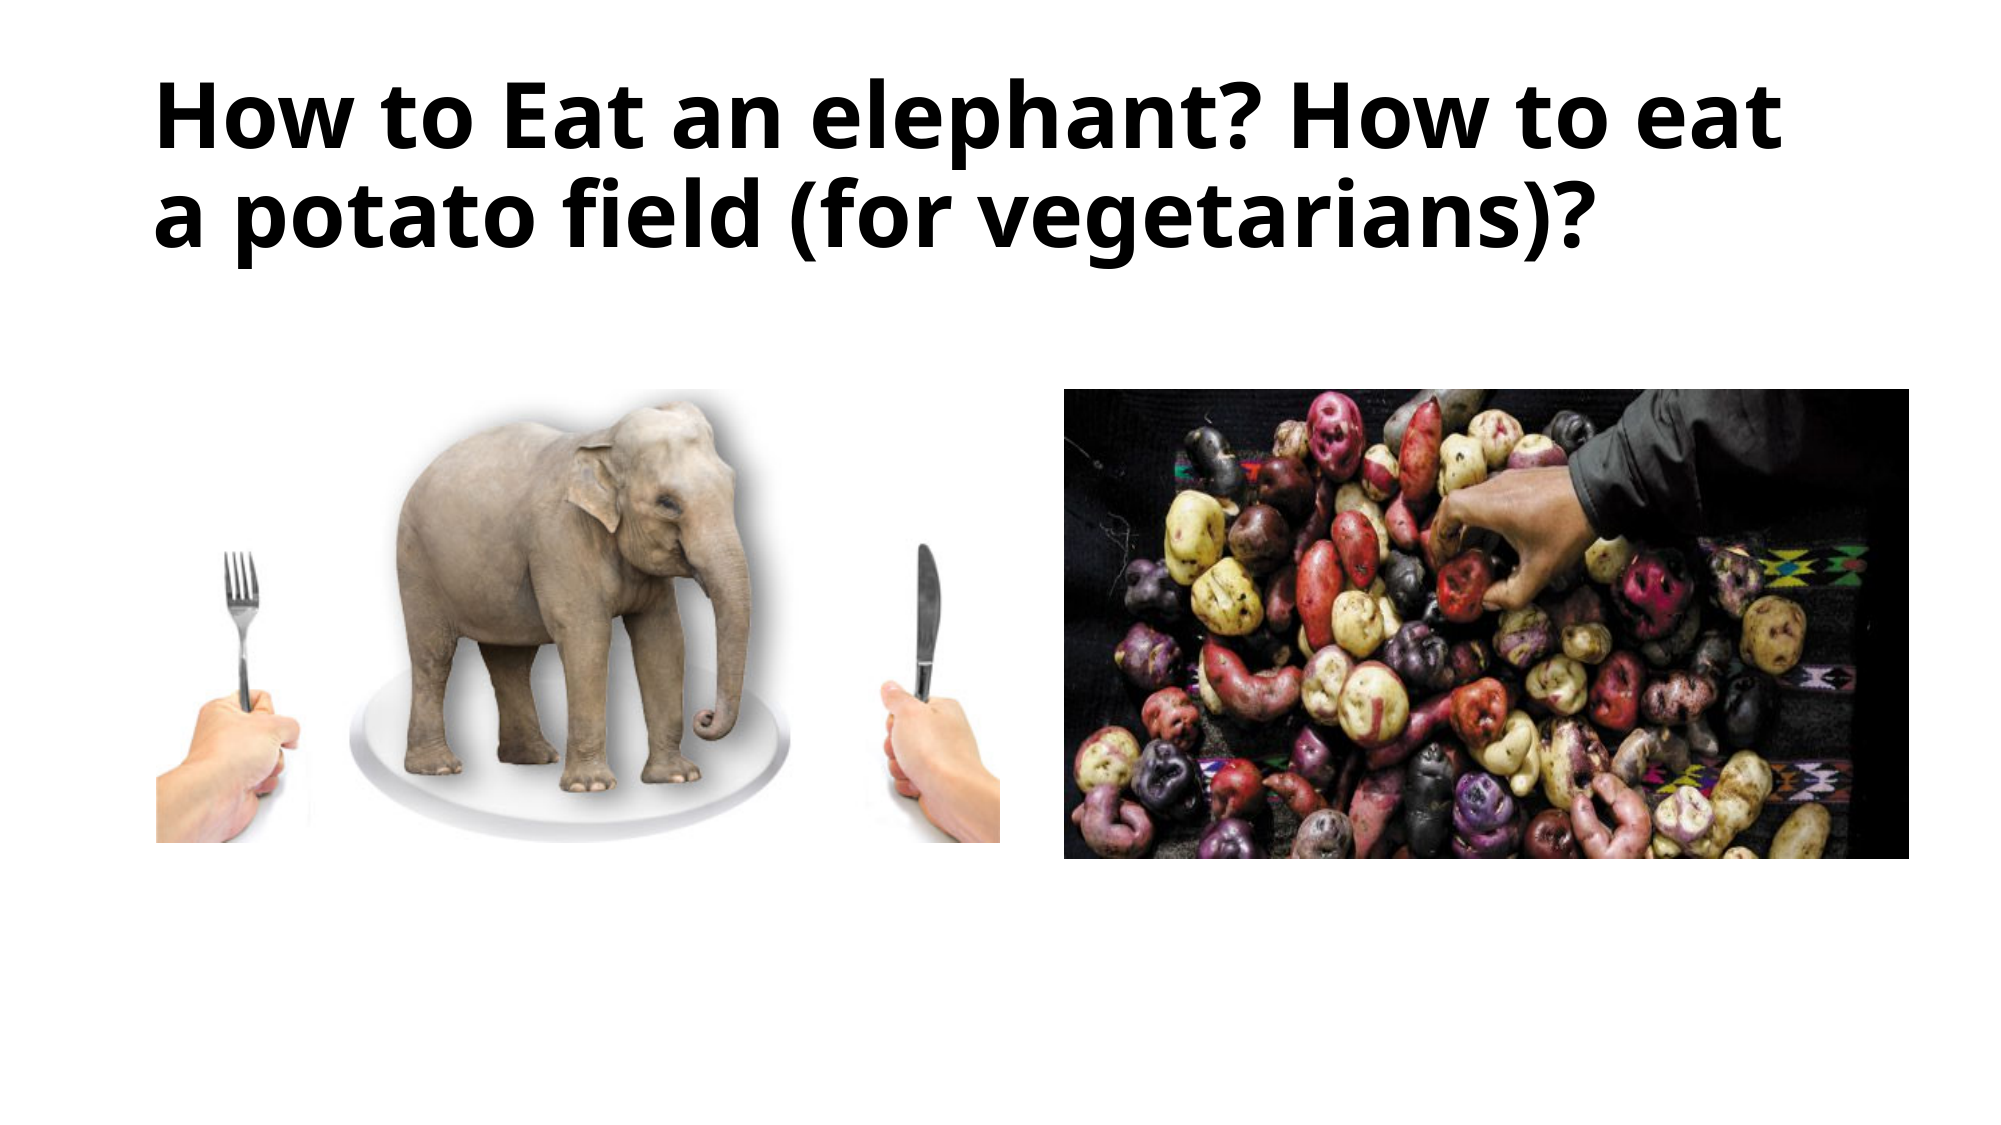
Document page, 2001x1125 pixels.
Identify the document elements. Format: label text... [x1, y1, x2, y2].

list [156, 389, 1000, 843]
picture [1064, 389, 1909, 859]
title How to Eat an elephant? How to eat a potato field (for vegetarians)? [137, 59, 1863, 278]
